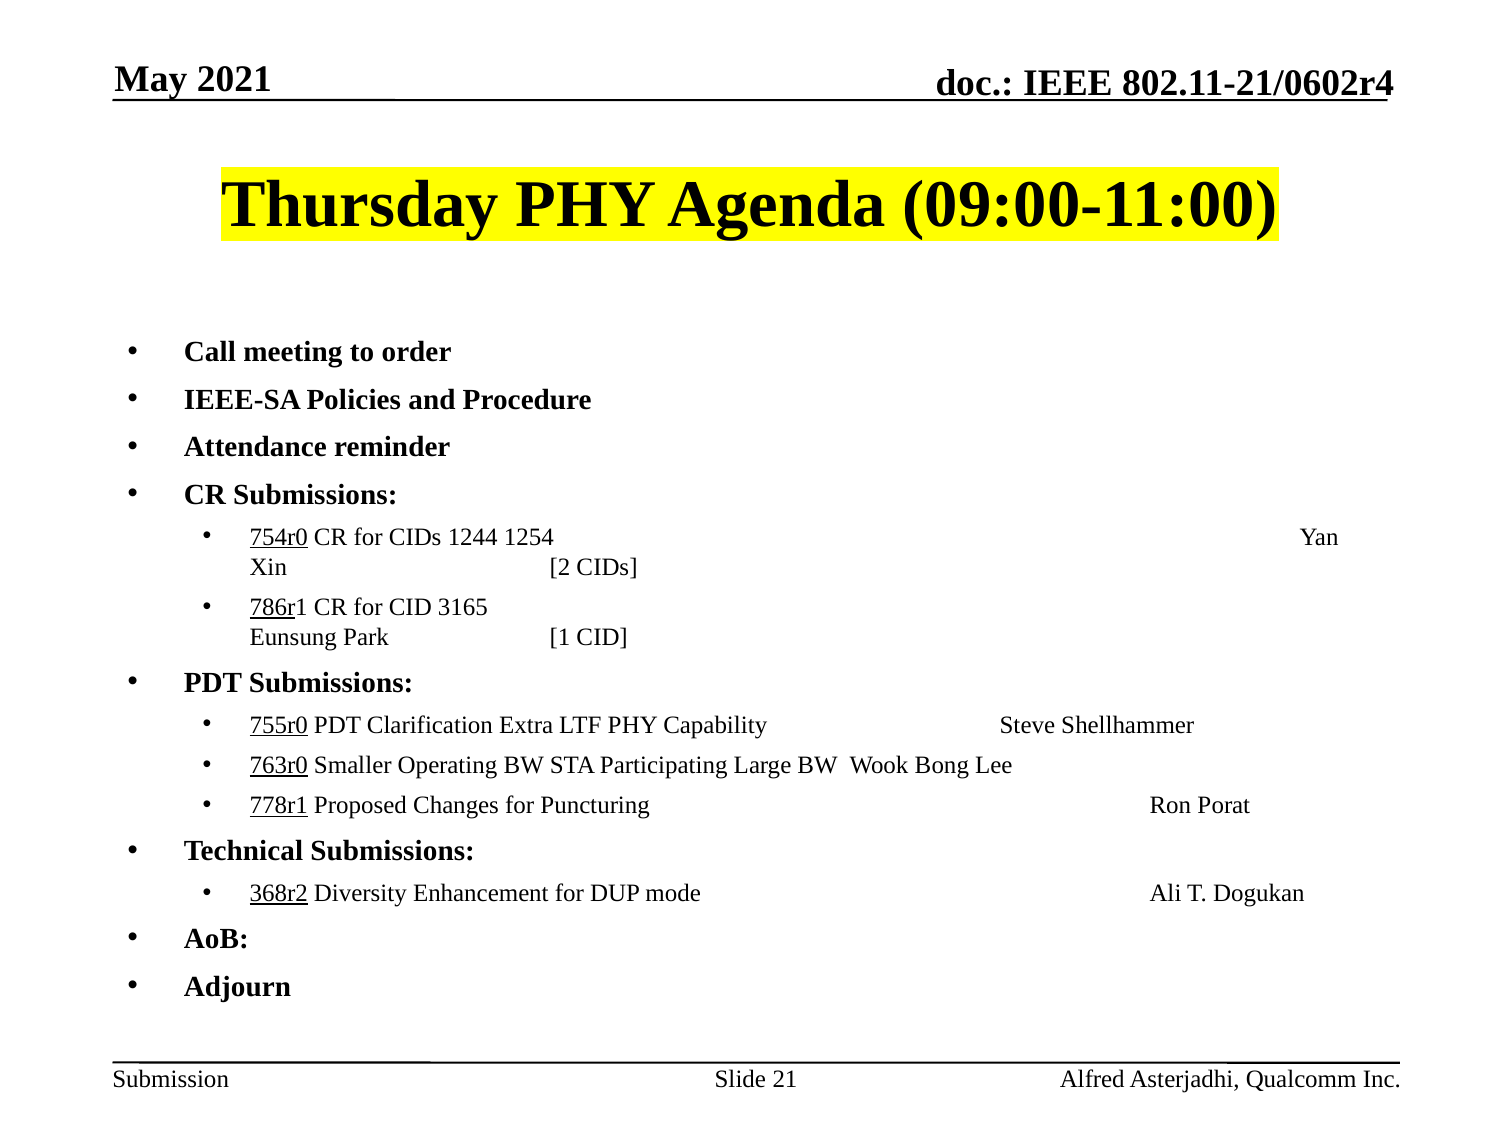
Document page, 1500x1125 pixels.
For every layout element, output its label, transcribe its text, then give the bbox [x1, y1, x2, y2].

slide_number Slide 21 [712, 1061, 800, 1123]
title Thursday PHY Agenda (09:00-11:00) [112, 112, 1388, 288]
footer Alfred Asterjadhi, Qualcomm Inc. [878, 1061, 1402, 1093]
list Call meeting to order IEEE-SA Policies and Procedure Attendance reminder CR Submissions: 754r0 CR for CIDs 1244 1254 Yan Xin [2 CIDs] 786r1 CR for CID 3165 Eunsung Park [1 CID] PDT Submissions: 755r0 PDT Clarification Extra LTF PHY Capability Steve Shellhammer 763r0 Smaller Operating BW STA Participating Large BW Wook Bong Lee 778r1 Proposed Changes for Puncturing Ron Porat Technical Submissions: 368r2 Diversity Enhancement for DUP mode Ali T. Dogukan AoB: Adjourn [112, 324, 1388, 1000]
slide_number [114, 54, 423, 100]
